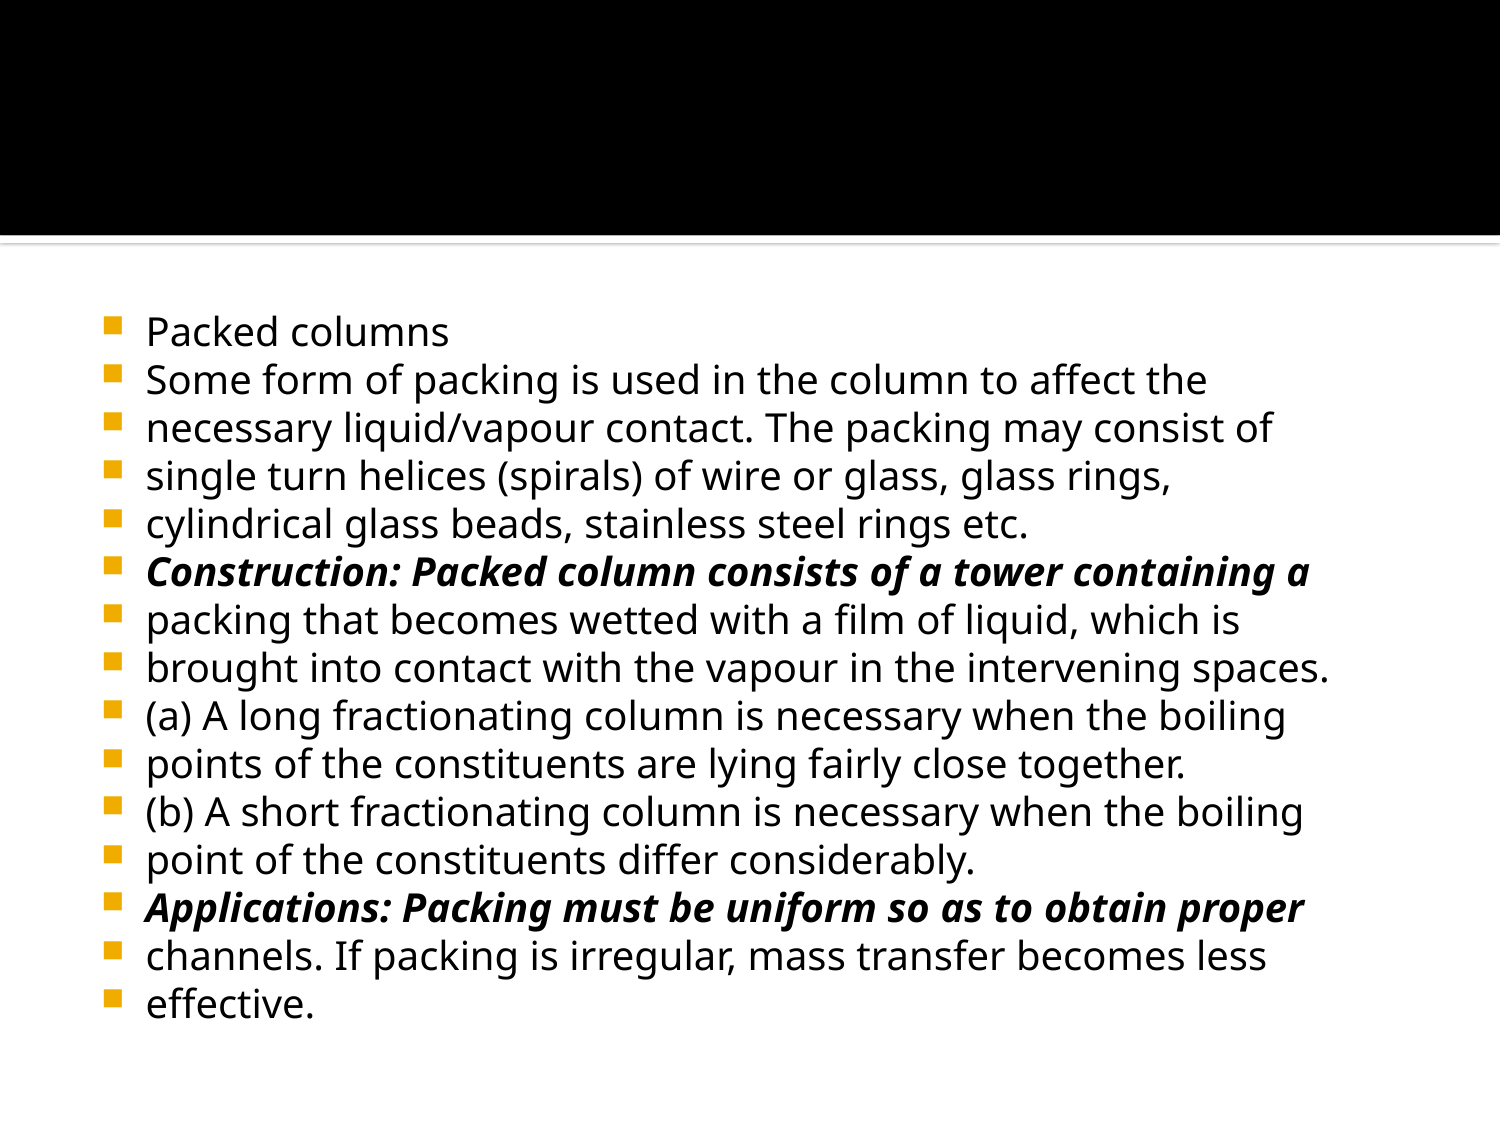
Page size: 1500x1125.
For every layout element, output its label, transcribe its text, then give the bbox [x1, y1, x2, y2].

list Packed columns Some form of packing is used in the column to affect the necessary liquid/vapour contact. The packing may consist of single turn helices (spirals) of wire or glass, glass rings, cylindrical glass beads, stainless steel rings etc. Construction: Packed column consists of a tower containing a packing that becomes wetted with a film of liquid, which is brought into contact with the vapour in the intervening spaces. (a) A long fractionating column is necessary when the boiling points of the constituents are lying fairly close together. (b) A short fractionating column is necessary when the boiling point of the constituents differ considerably. Applications: Packing must be uniform so as to obtain proper channels. If packing is irregular, mass transfer becomes less effective. [75, 291, 1425, 1050]
